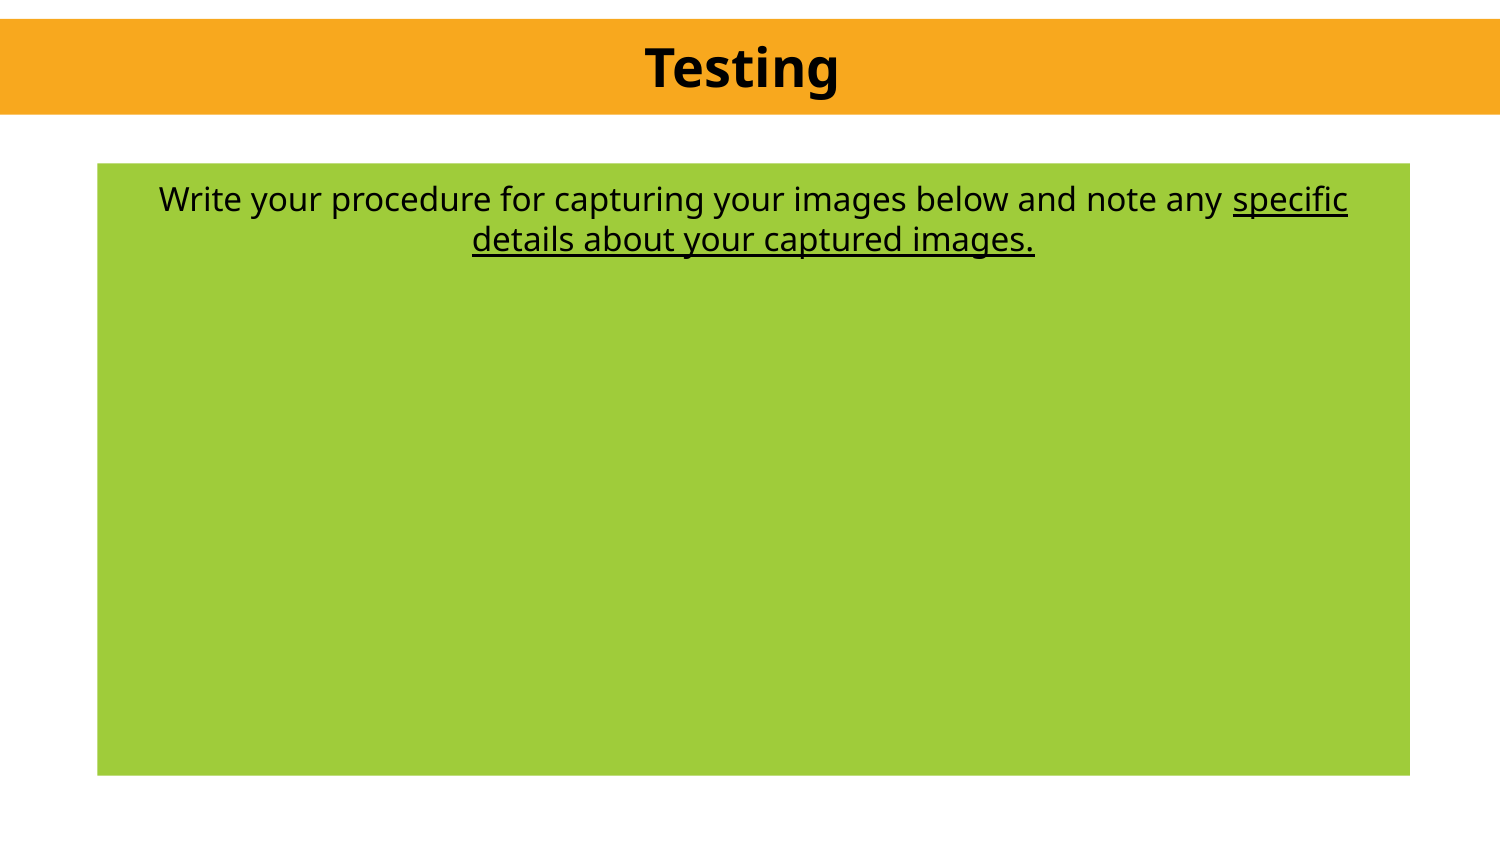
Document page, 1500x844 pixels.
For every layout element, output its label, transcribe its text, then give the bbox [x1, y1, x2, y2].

title Testing [0, 18, 1500, 115]
list Write your procedure for capturing your images below and note any specific details about your captured images. [97, 163, 1410, 776]
